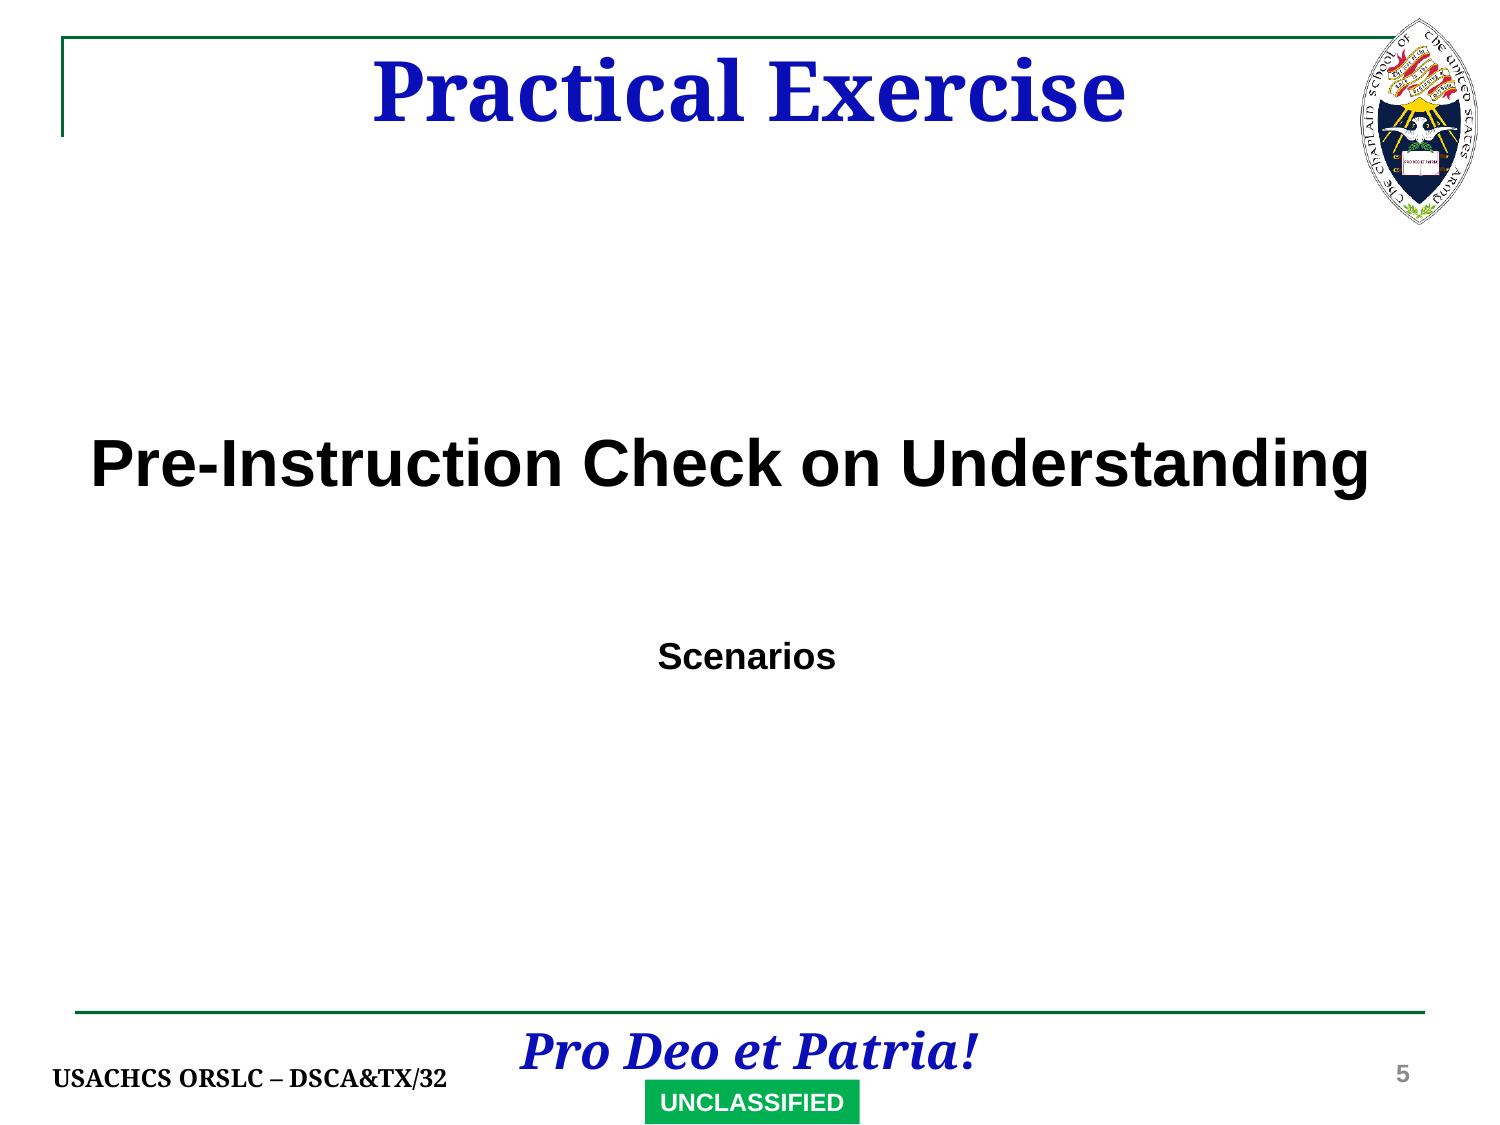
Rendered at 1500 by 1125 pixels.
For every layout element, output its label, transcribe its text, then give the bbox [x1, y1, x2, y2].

text_box Practical Exercise [249, 37, 1250, 138]
picture [1360, 18, 1478, 225]
text_box Scenarios [642, 624, 852, 685]
text_box Pre-Instruction Check on Understanding [37, 412, 1425, 588]
slide_number 5 [1074, 1042, 1425, 1103]
